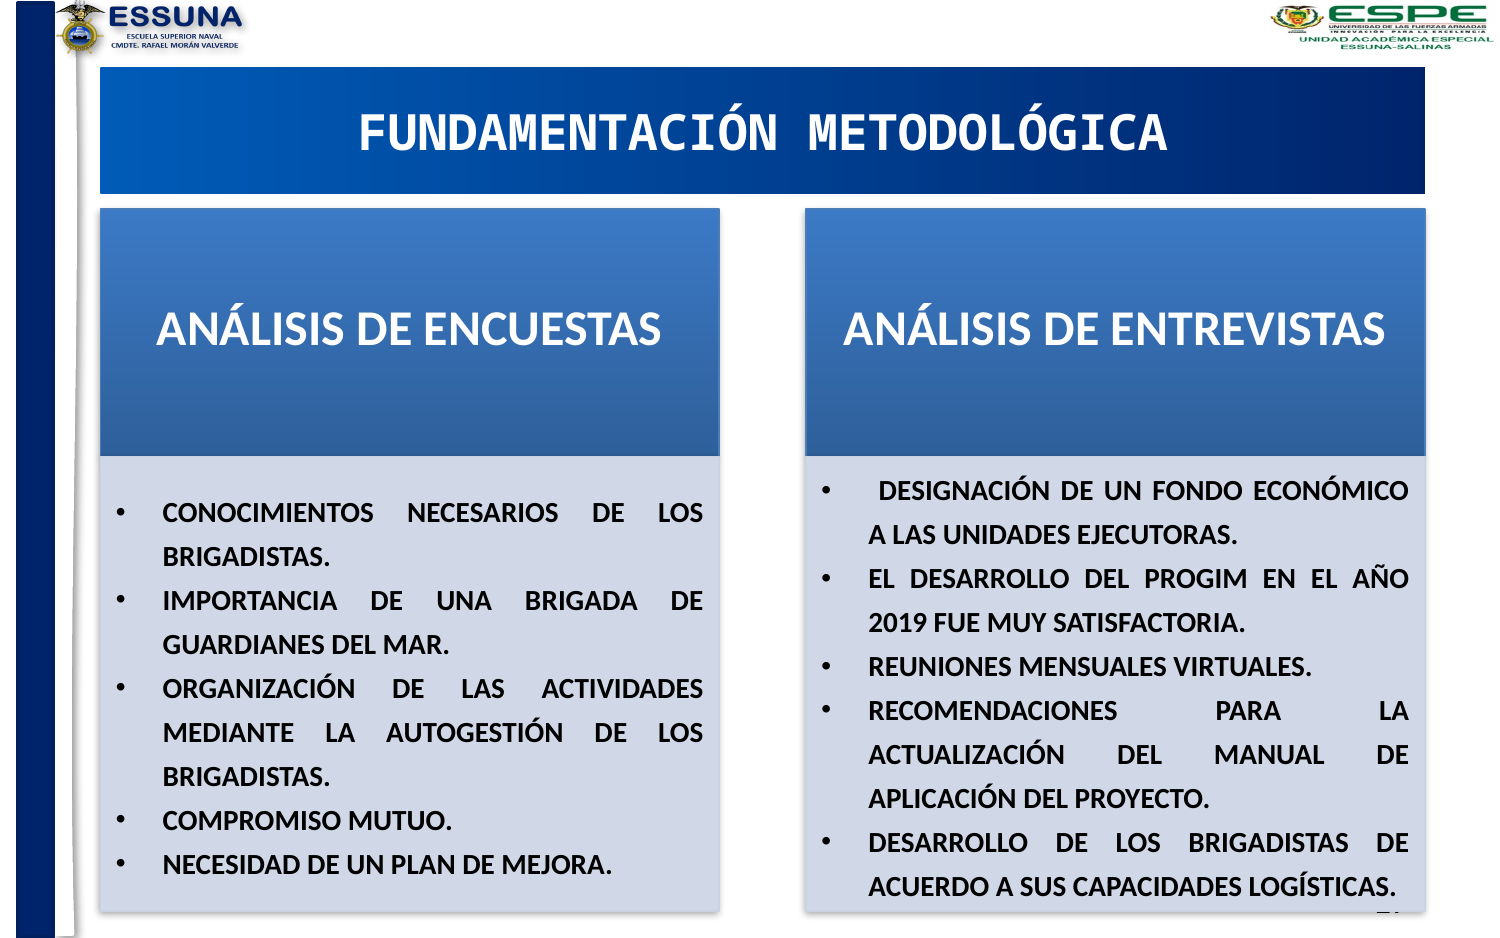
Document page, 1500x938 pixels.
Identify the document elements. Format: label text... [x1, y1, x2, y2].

picture [53, 0, 266, 54]
picture [1269, 0, 1500, 50]
title FUNDAMENTACIÓN METODOLÓGICA [98, 65, 1427, 196]
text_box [100, 208, 1426, 912]
